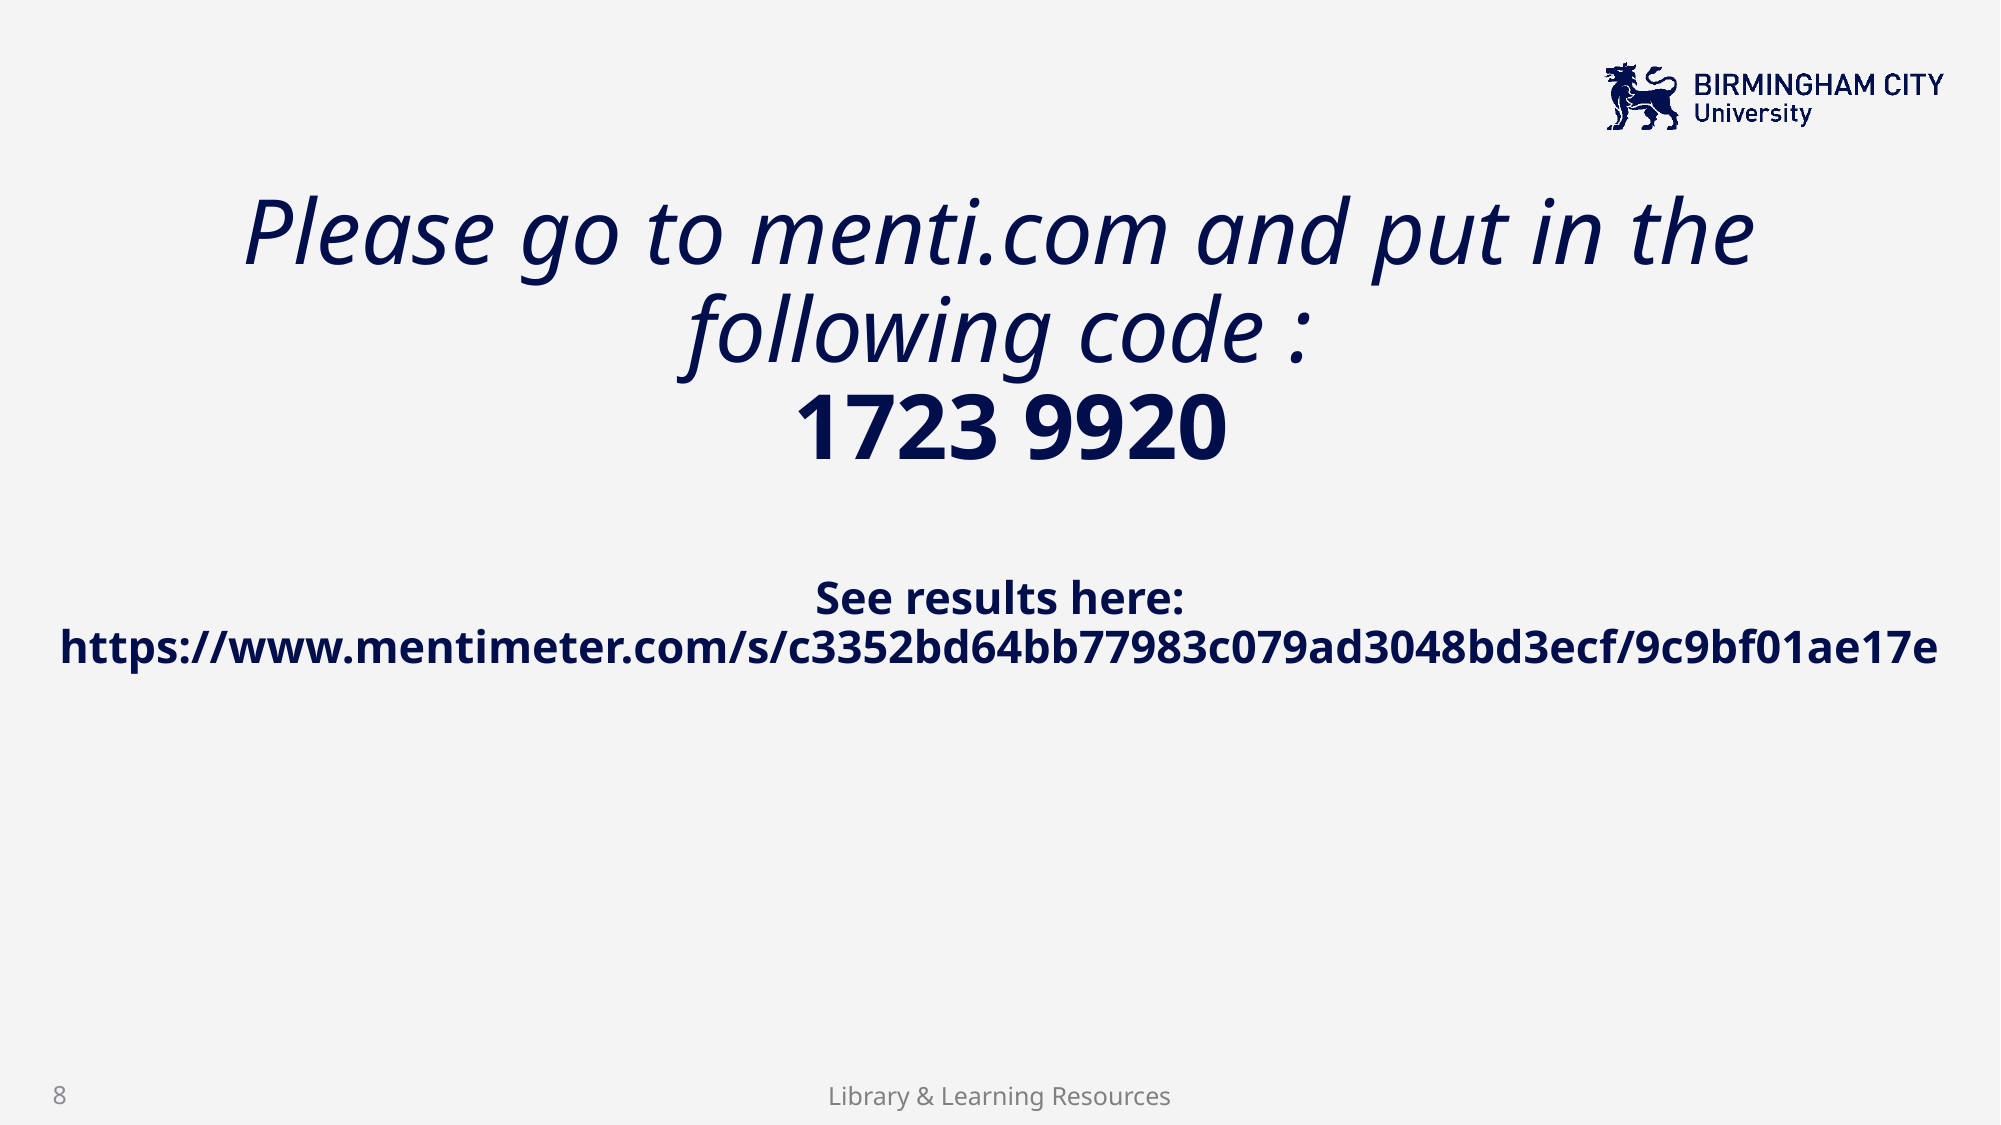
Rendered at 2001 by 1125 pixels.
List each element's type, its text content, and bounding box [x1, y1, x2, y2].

picture [1581, 42, 1966, 149]
slide_number 8 [1, 1070, 97, 1124]
footer Library & Learning Resources [662, 1070, 1338, 1125]
title Please go to menti.com and put in the following code : 1723 9920 See results here: https://www.mentimeter.com/s/c3352bd64bb77983c079ad3048bd3ecf/9c9bf01ae17e [54, 165, 1945, 900]
